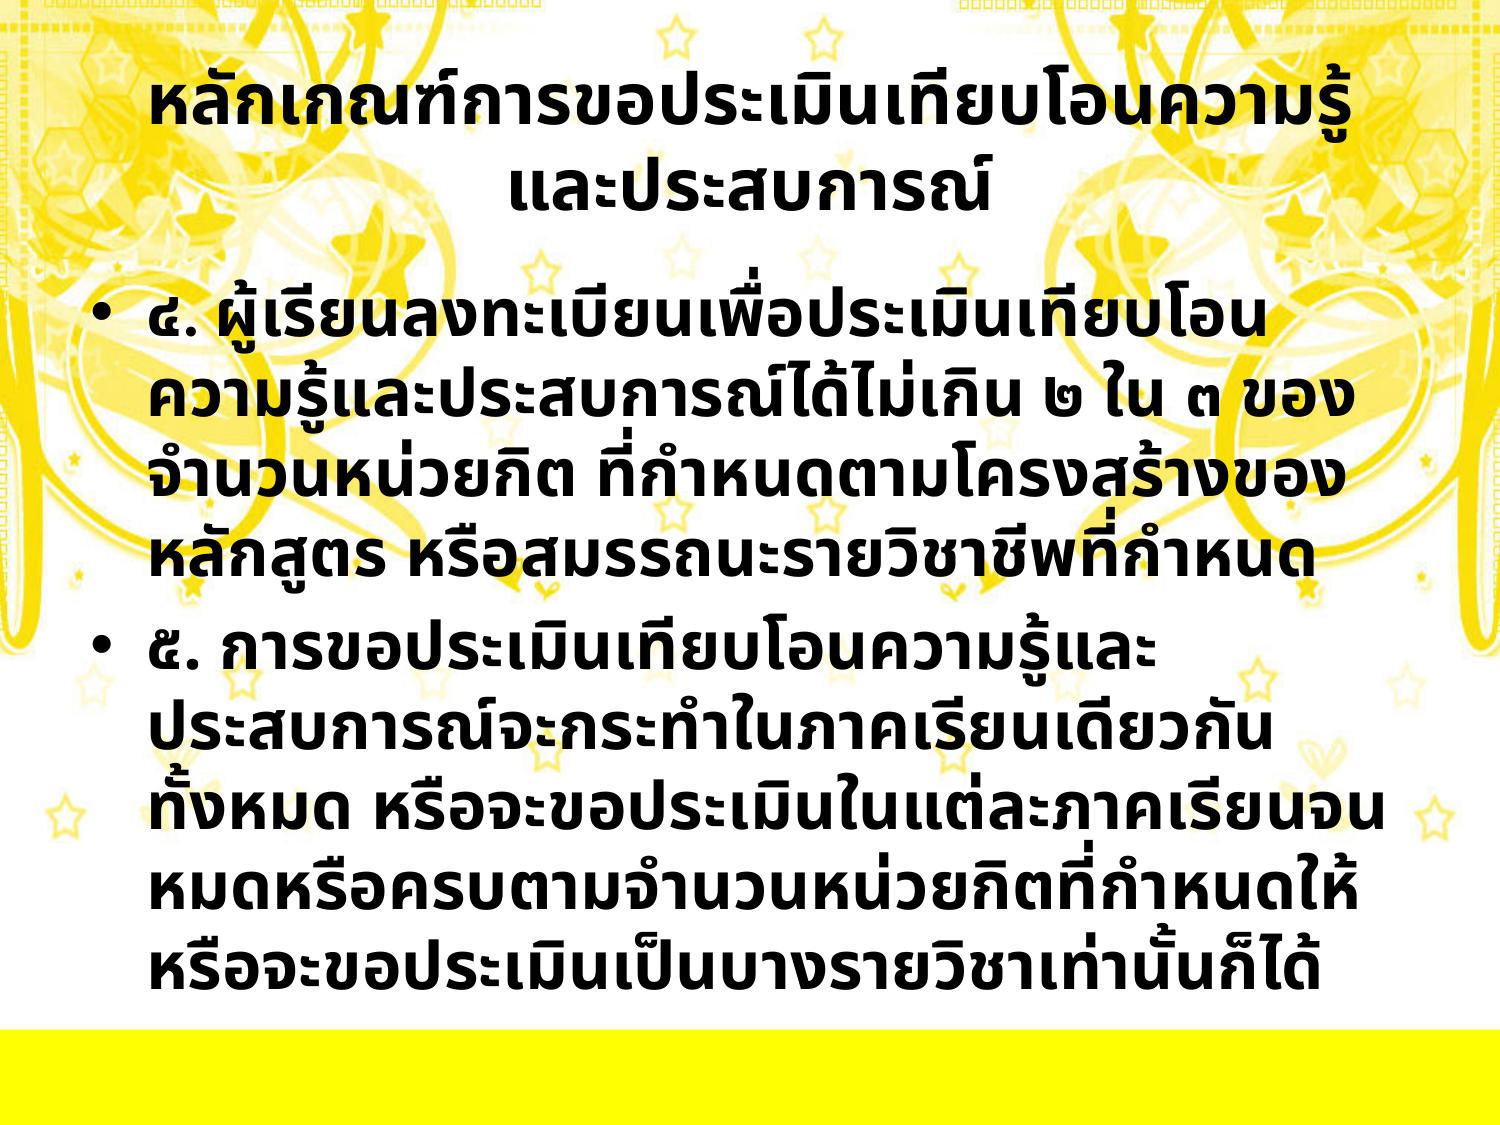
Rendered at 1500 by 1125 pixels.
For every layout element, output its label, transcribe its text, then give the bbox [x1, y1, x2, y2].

picture [0, 0, 1500, 1125]
list ๔. ผู้เรียนลงทะเบียนเพื่อประเมินเทียบโอนความรู้และประสบการณ์ได้ไม่เกิน ๒ ใน ๓ ของจำนวนหน่วยกิต ที่กำหนดตามโครงสร้างของหลักสูตร หรือสมรรถนะรายวิชาชีพที่กำหนด ๕. การขอประเมินเทียบโอนความรู้และประสบการณ์จะกระทำในภาคเรียนเดียวกันทั้งหมด หรือจะขอประเมินในแต่ละภาคเรียนจนหมดหรือครบตามจำนวนหน่วยกิตที่กำหนดให้ หรือจะขอประเมินเป็นบางรายวิชาเท่านั้นก็ได้ [75, 262, 1425, 1005]
title หลักเกณฑ์การขอประเมินเทียบโอนความรู้และประสบการณ์ [75, 45, 1425, 233]
